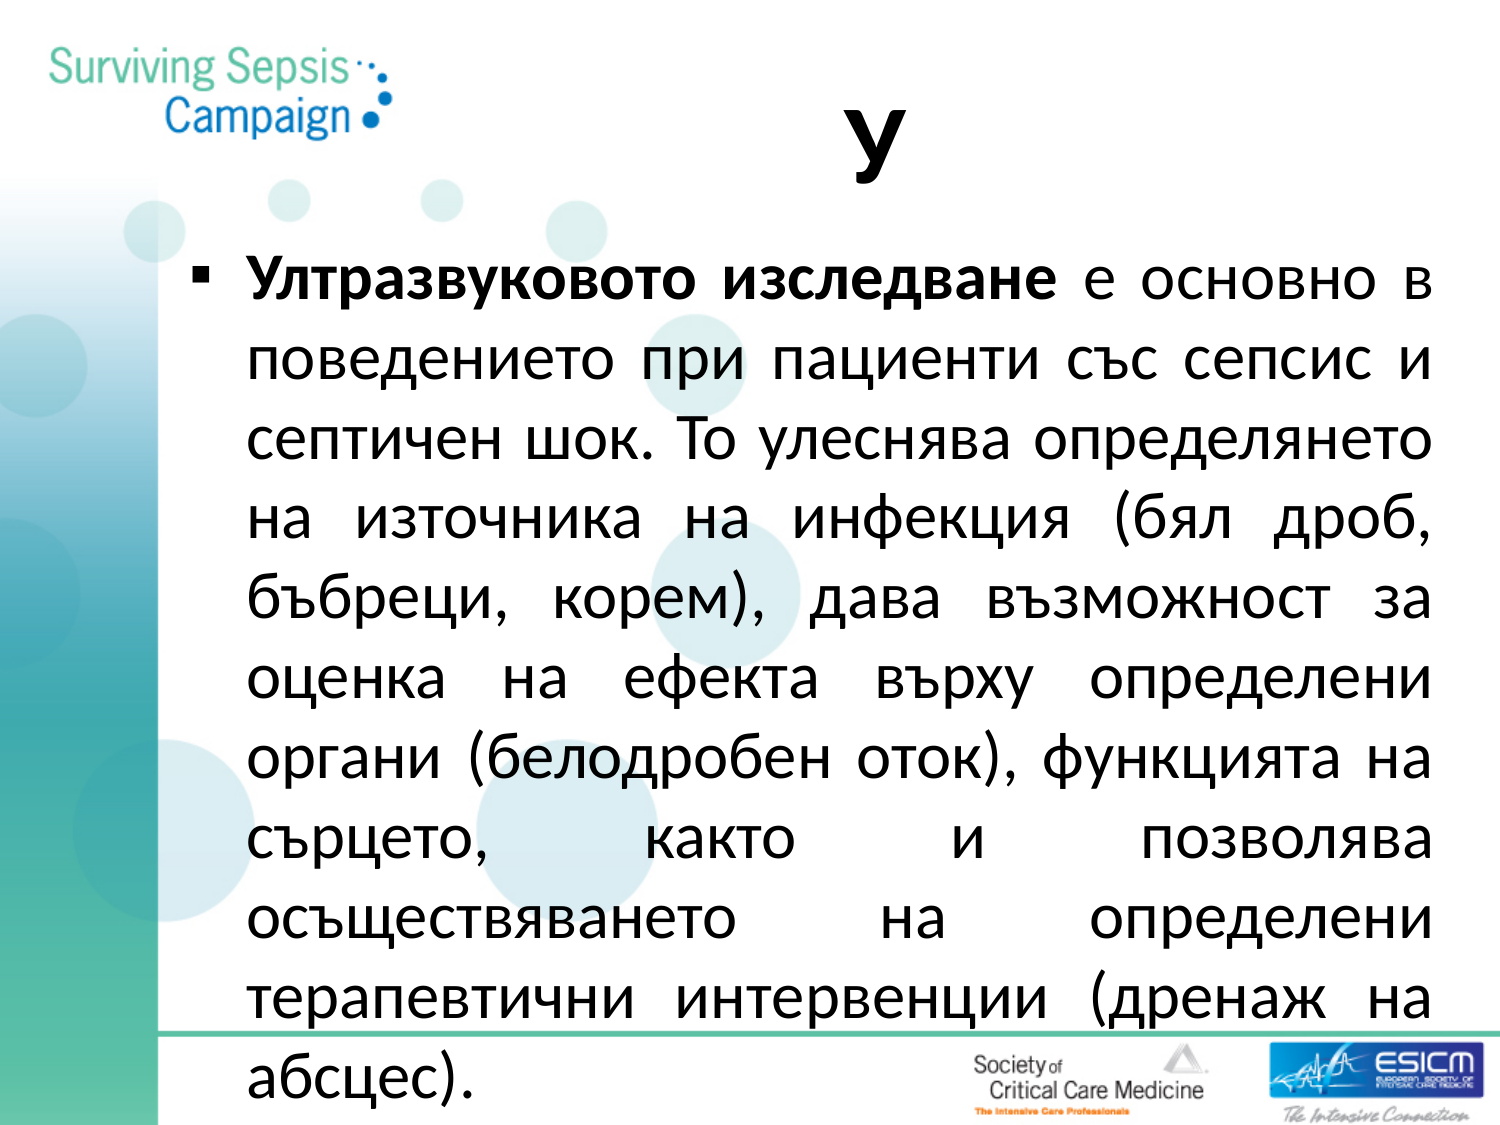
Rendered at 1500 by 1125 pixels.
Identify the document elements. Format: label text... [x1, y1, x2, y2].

list Ултразвуковото изследване е основно в поведението при пациенти със сепсис и септичен шок. То улеснява определянето на източника на инфекция (бял дроб, бъбреци, корем), дава възможност за оценка на ефекта върху определени органи (белодробен оток), функцията на сърцето, както и позволява осъществяването на определени терапевтични интервенции (дренаж на абсцес). [174, 224, 1450, 968]
picture [0, 0, 1500, 1125]
title У [324, 45, 1425, 224]
